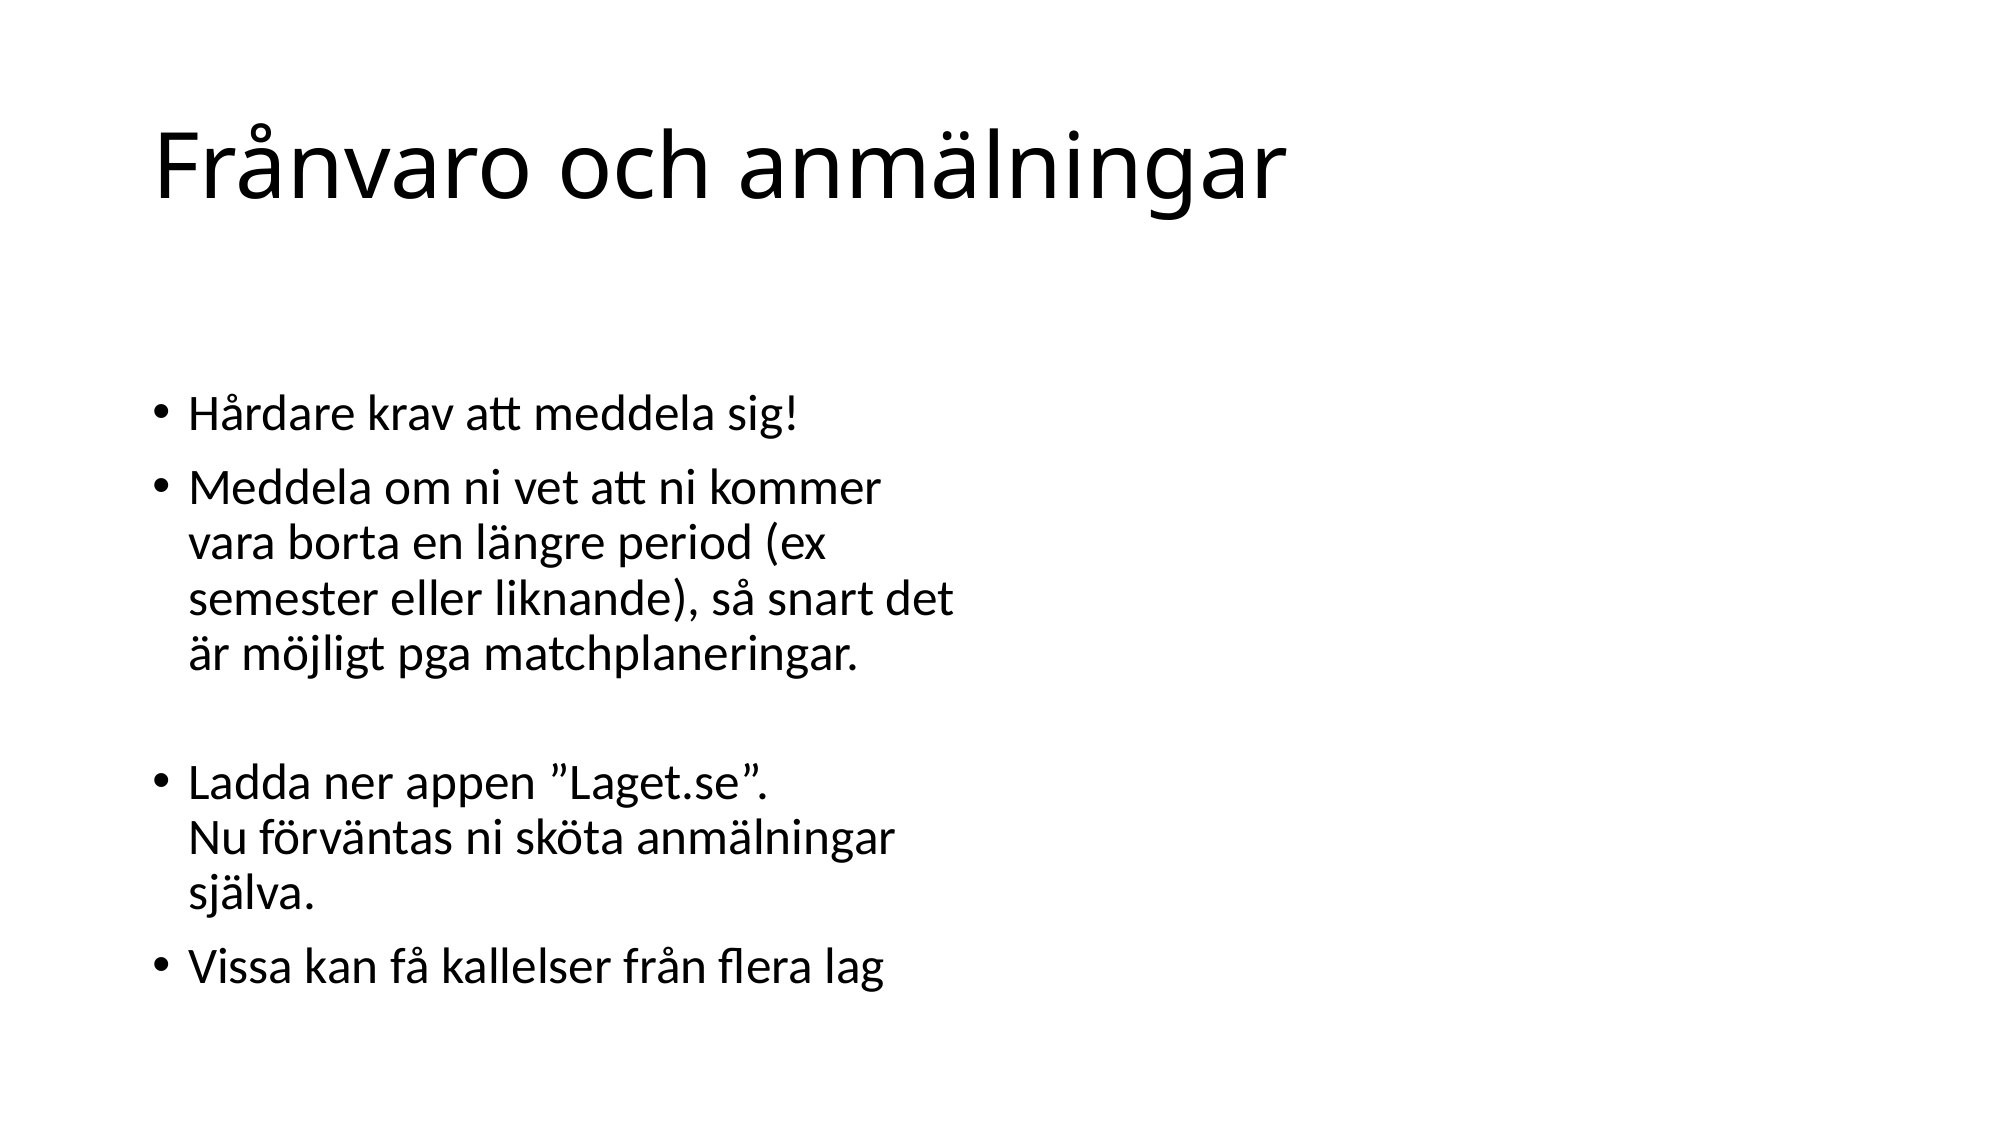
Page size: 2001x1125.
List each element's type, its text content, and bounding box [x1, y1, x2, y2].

list Hårdare krav att meddela sig! Meddela om ni vet att ni kommer vara borta en längre period (ex semester eller liknande), så snart det är möjligt pga matchplaneringar. Ladda ner appen ”Laget.se”. Nu förväntas ni sköta anmälningar själva. Vissa kan få kallelser från flera lag [137, 299, 988, 1014]
title Frånvaro och anmälningar [137, 59, 1863, 278]
